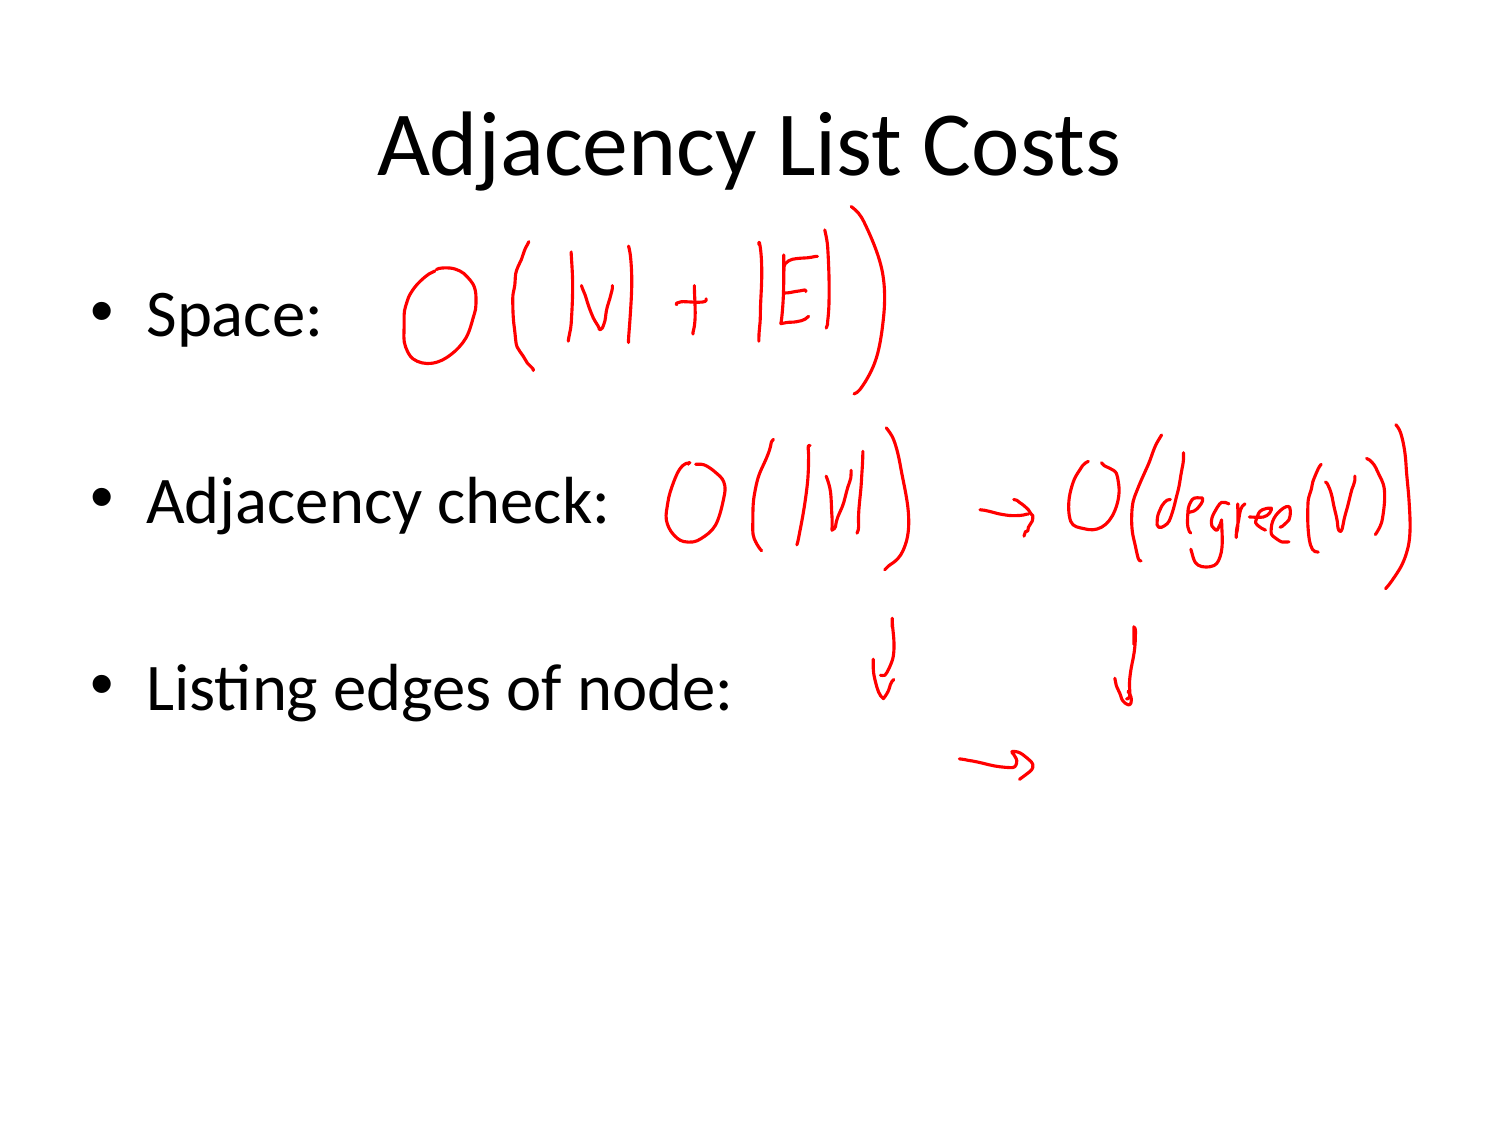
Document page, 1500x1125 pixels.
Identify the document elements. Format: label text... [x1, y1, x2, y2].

list Space: Adjacency check: Listing edges of node: [75, 262, 1425, 1005]
title Adjacency List Costs [75, 45, 1425, 233]
